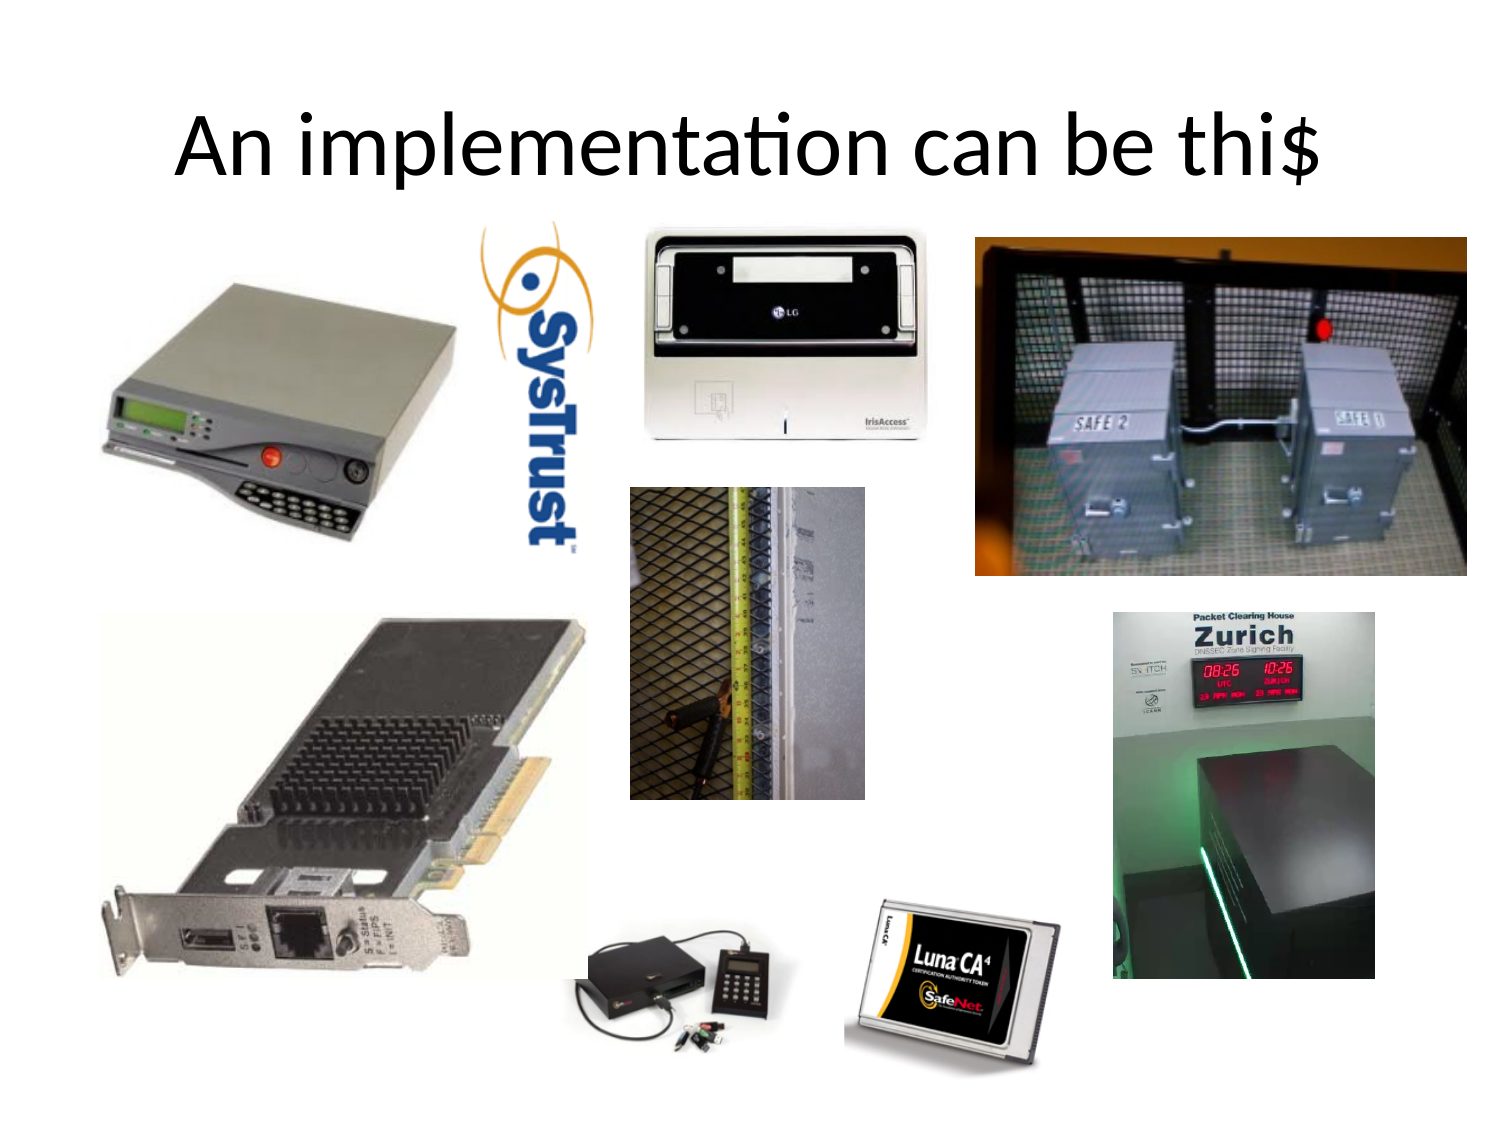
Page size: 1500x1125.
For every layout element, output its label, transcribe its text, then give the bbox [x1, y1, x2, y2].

picture [630, 487, 865, 801]
title An implementation can be thi$ [74, 44, 1426, 233]
picture [974, 237, 1467, 576]
picture [1112, 612, 1375, 979]
picture [99, 612, 1083, 1089]
picture [99, 212, 943, 563]
